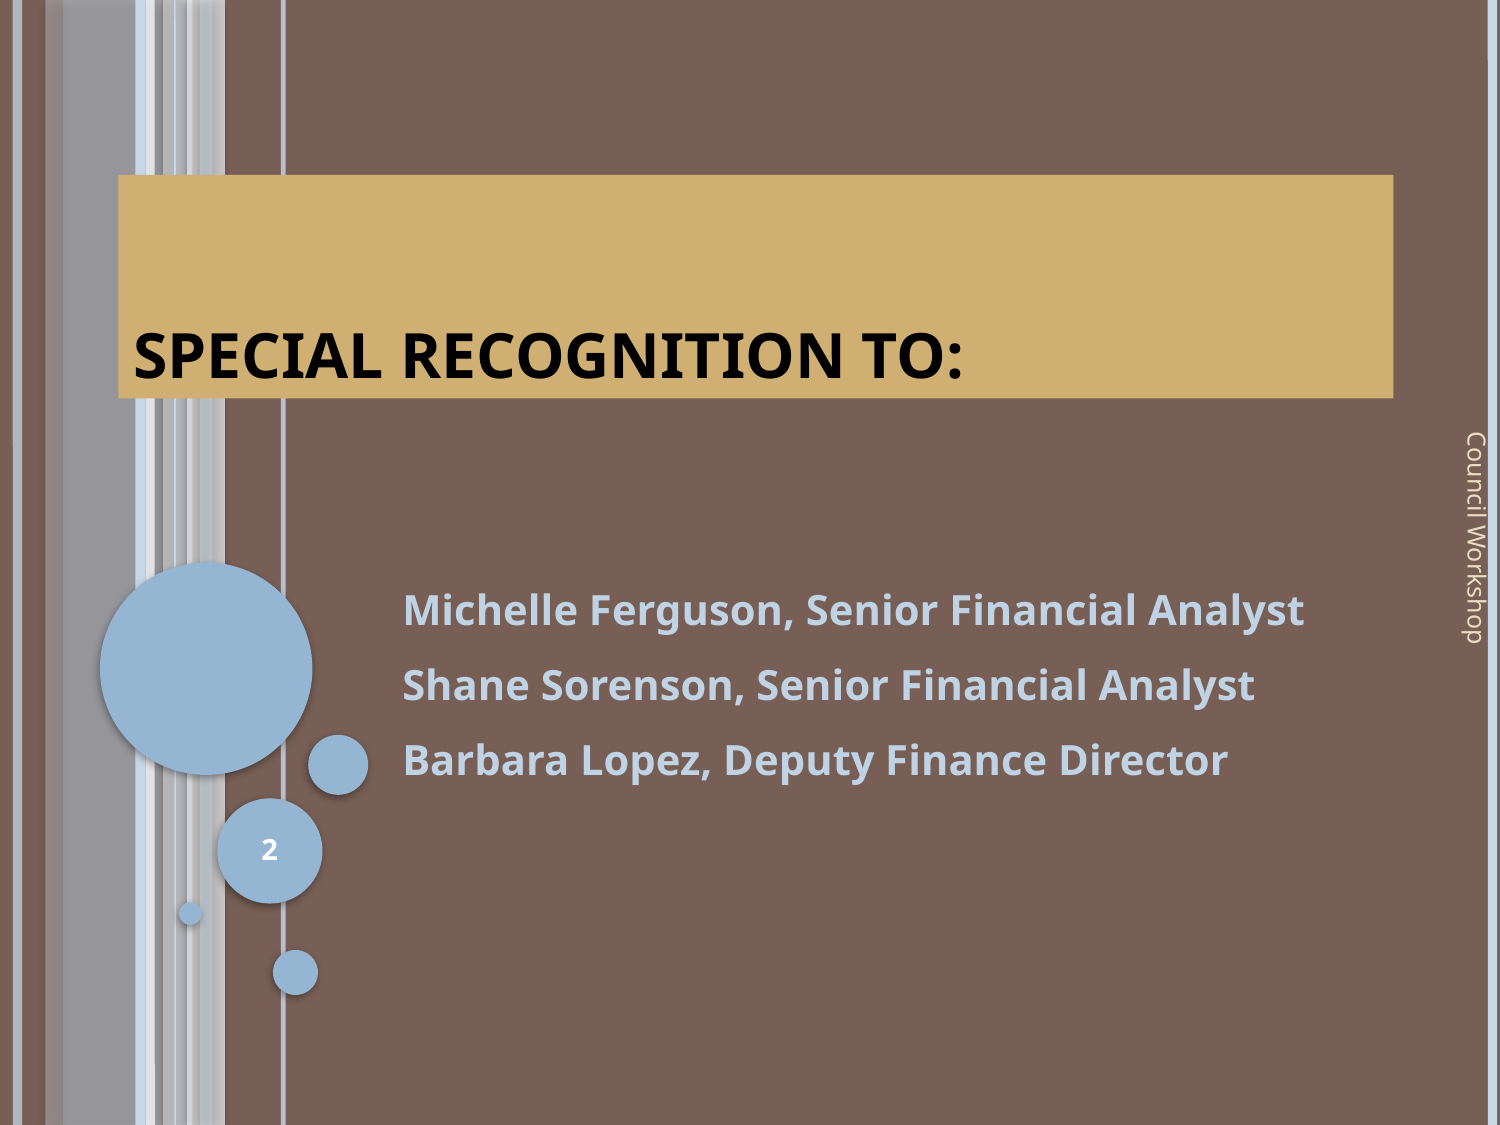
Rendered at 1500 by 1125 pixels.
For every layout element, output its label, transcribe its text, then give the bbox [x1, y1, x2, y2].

footer Council Workshop [1462, 416, 1493, 1017]
title Special Recognition to: [118, 174, 1394, 399]
slide_number 2 [219, 808, 320, 894]
list Michelle Ferguson, Senior Financial Analyst Shane Sorenson, Senior Financial Analyst Barbara Lopez, Deputy Finance Director [387, 575, 1388, 963]
